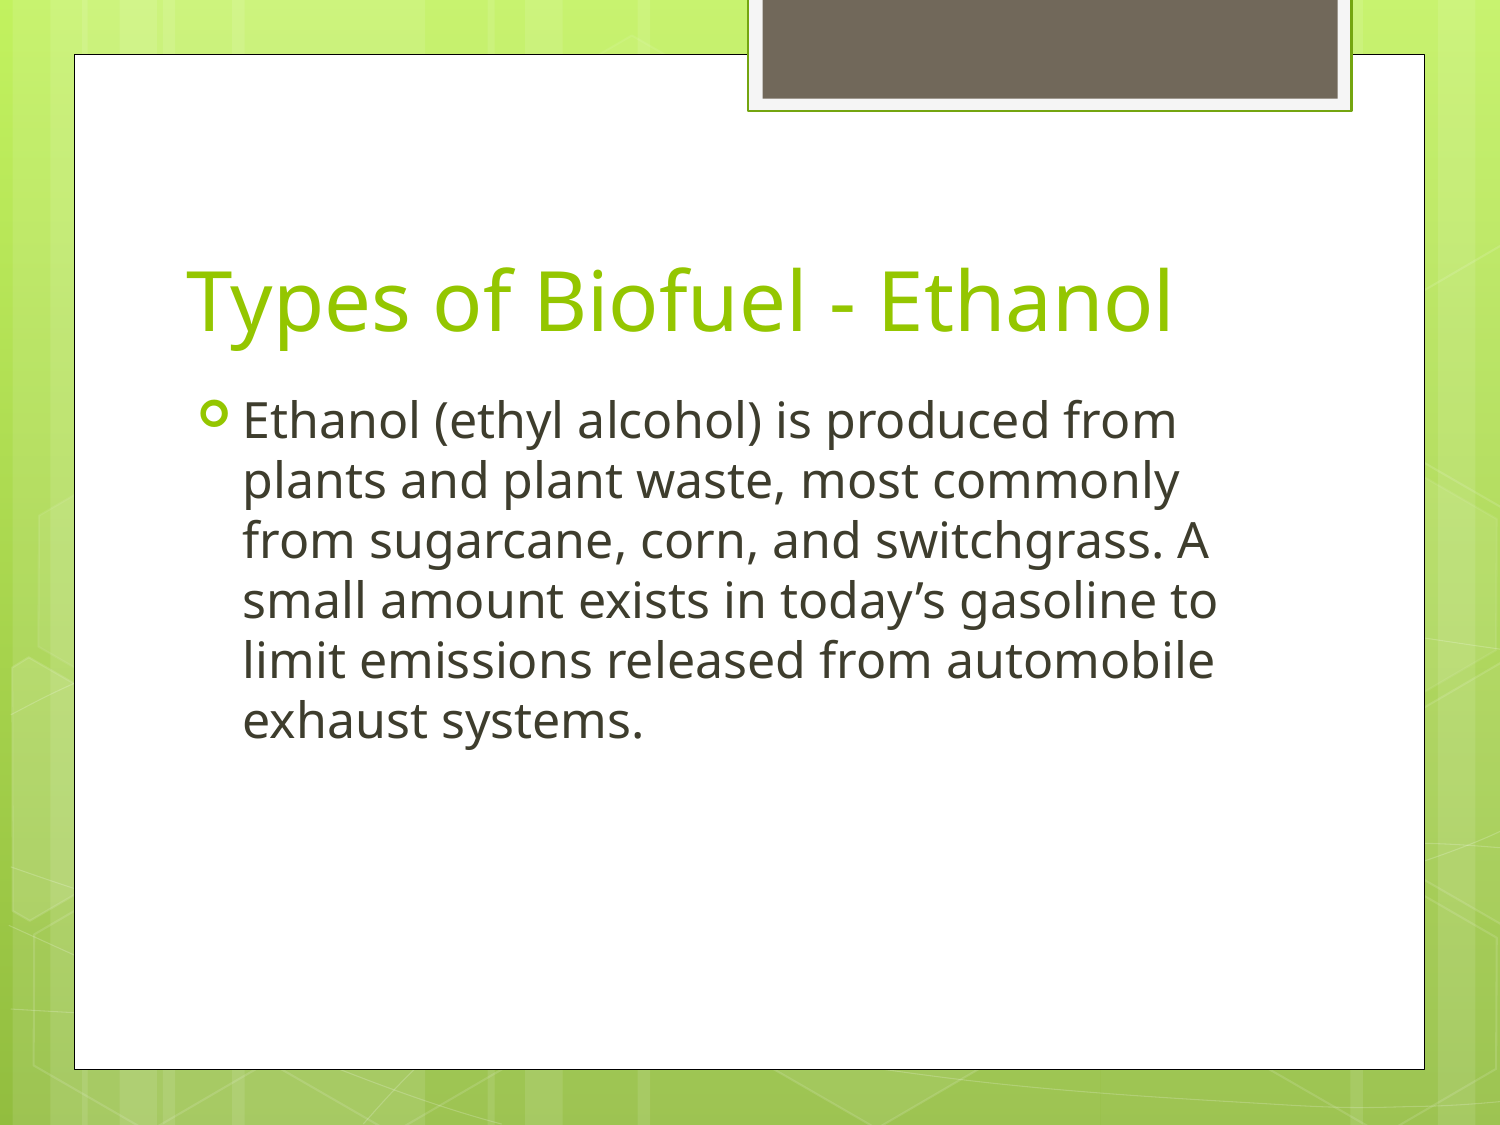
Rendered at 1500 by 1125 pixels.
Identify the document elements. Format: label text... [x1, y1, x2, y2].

list Ethanol (ethyl alcohol) is produced from plants and plant waste, most commonly from sugarcane, corn, and switchgrass. A small amount exists in today’s gasoline to limit emissions released from automobile exhaust systems. [171, 381, 1283, 957]
title Types of Biofuel - Ethanol [171, 168, 1324, 357]
